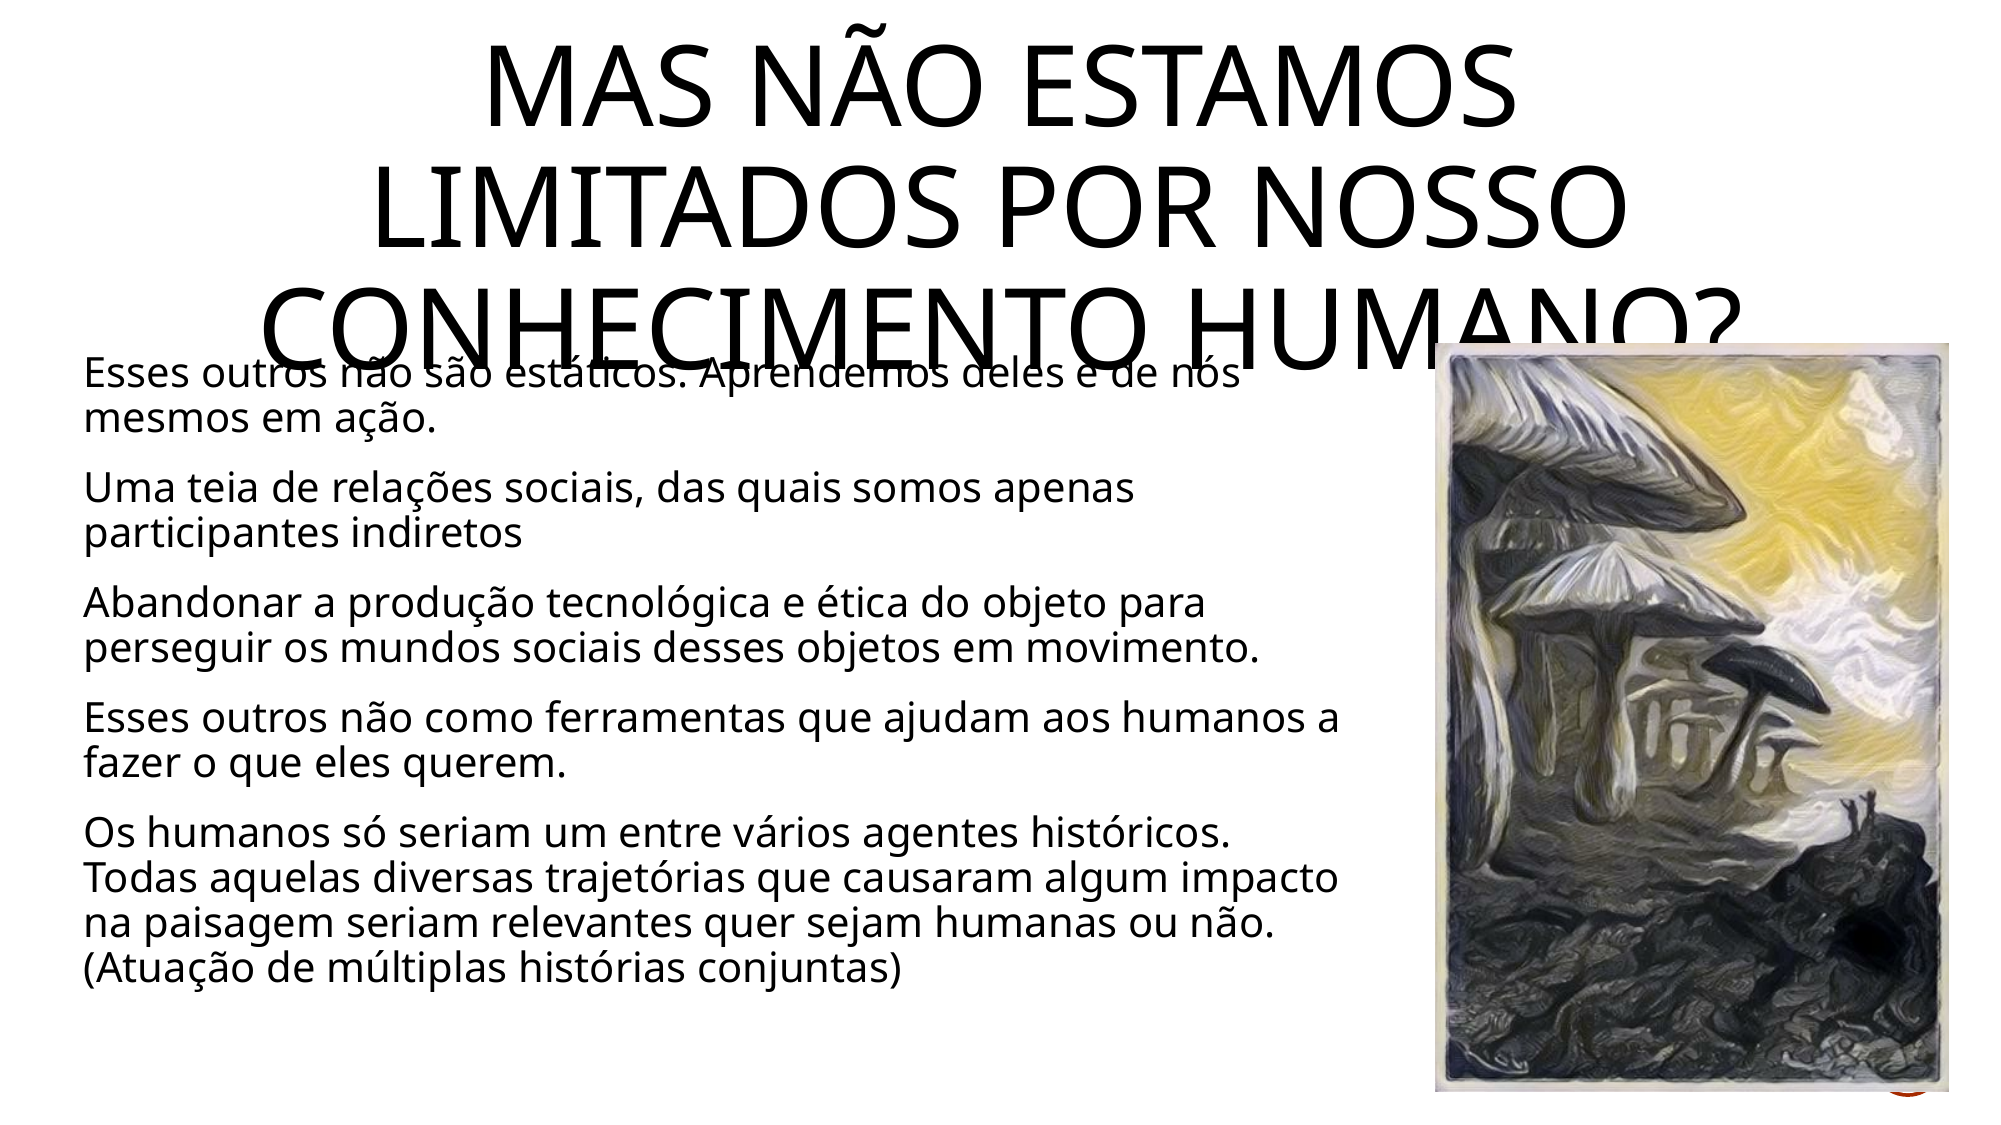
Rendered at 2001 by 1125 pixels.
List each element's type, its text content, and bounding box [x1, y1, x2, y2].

title MAS NÃO ESTAMOS LIMITADOS POR NOSSO CONHECIMENTO HUMANO? [175, 79, 1826, 344]
picture [1435, 343, 1949, 1092]
list Esses outros não são estáticos. Aprendemos deles e de nós mesmos em ação. Uma teia de relações sociais, das quais somos apenas participantes indiretos Abandonar a produção tecnológica e ética do objeto para perseguir os mundos sociais desses objetos em movimento. Esses outros não como ferramentas que ajudam aos humanos a fazer o que eles querem. Os humanos só seriam um entre vários agentes históricos. Todas aquelas diversas trajetórias que causaram algum impacto na paisagem seriam relevantes quer sejam humanas ou não. (Atuação de múltiplas histórias conjuntas) [68, 343, 1362, 1042]
